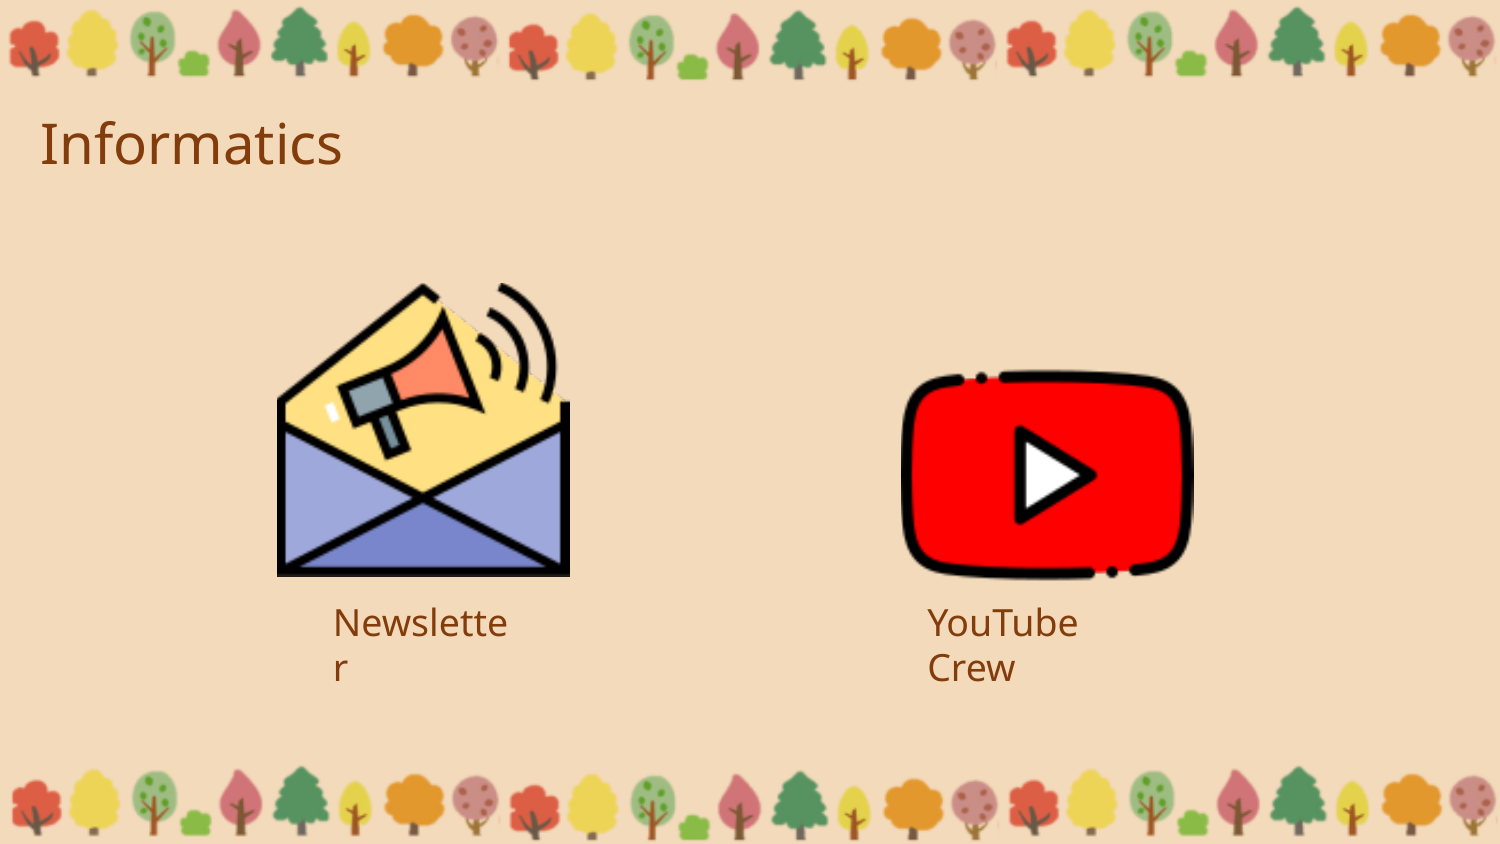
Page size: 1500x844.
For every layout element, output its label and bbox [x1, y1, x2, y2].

picture [901, 329, 1194, 622]
picture [276, 283, 570, 577]
list [0, 0, 1500, 844]
